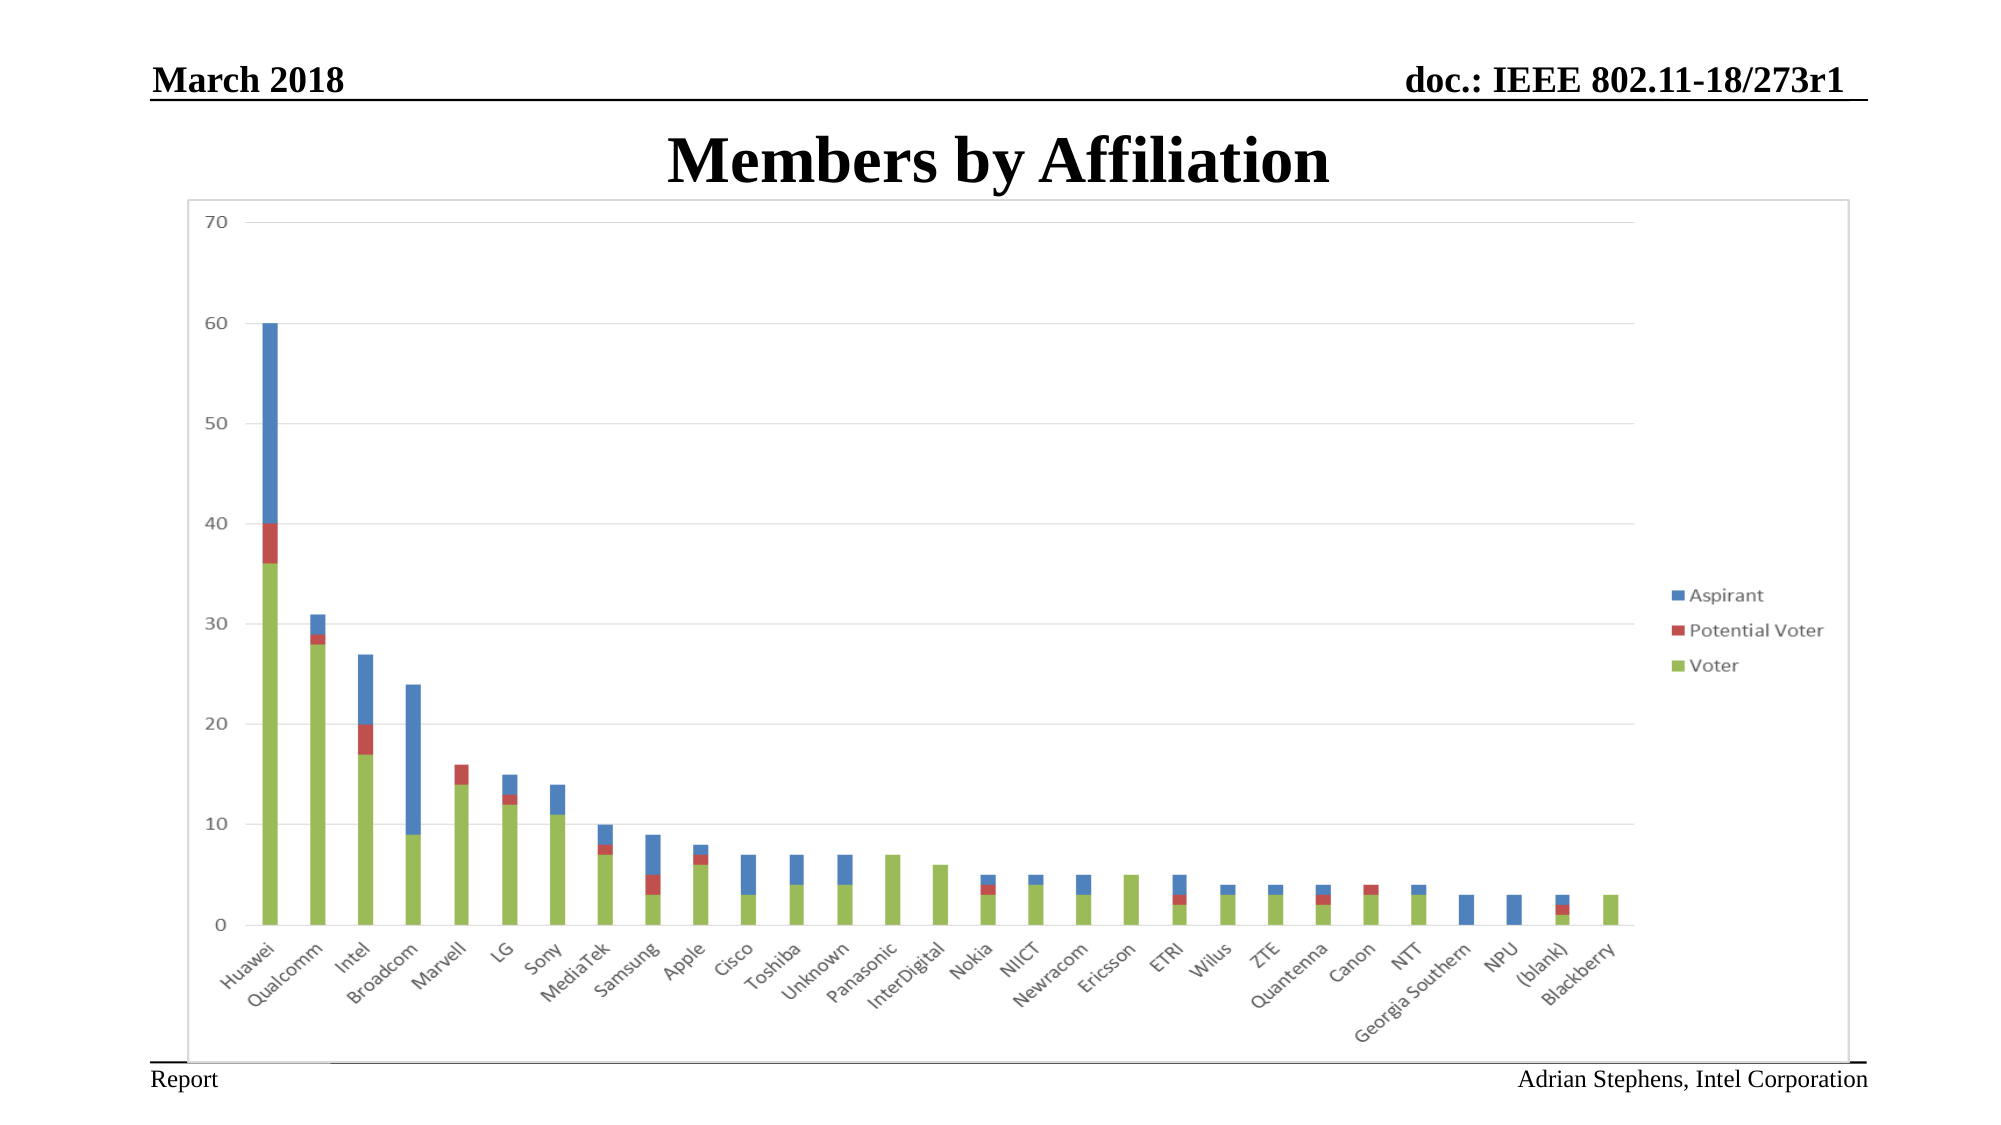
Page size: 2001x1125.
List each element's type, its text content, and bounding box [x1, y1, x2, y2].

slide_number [152, 54, 406, 101]
picture [187, 198, 1851, 1063]
footer Adrian Stephens, Intel Corporation [1512, 1061, 1869, 1093]
title Members by Affiliation [150, 112, 1850, 200]
